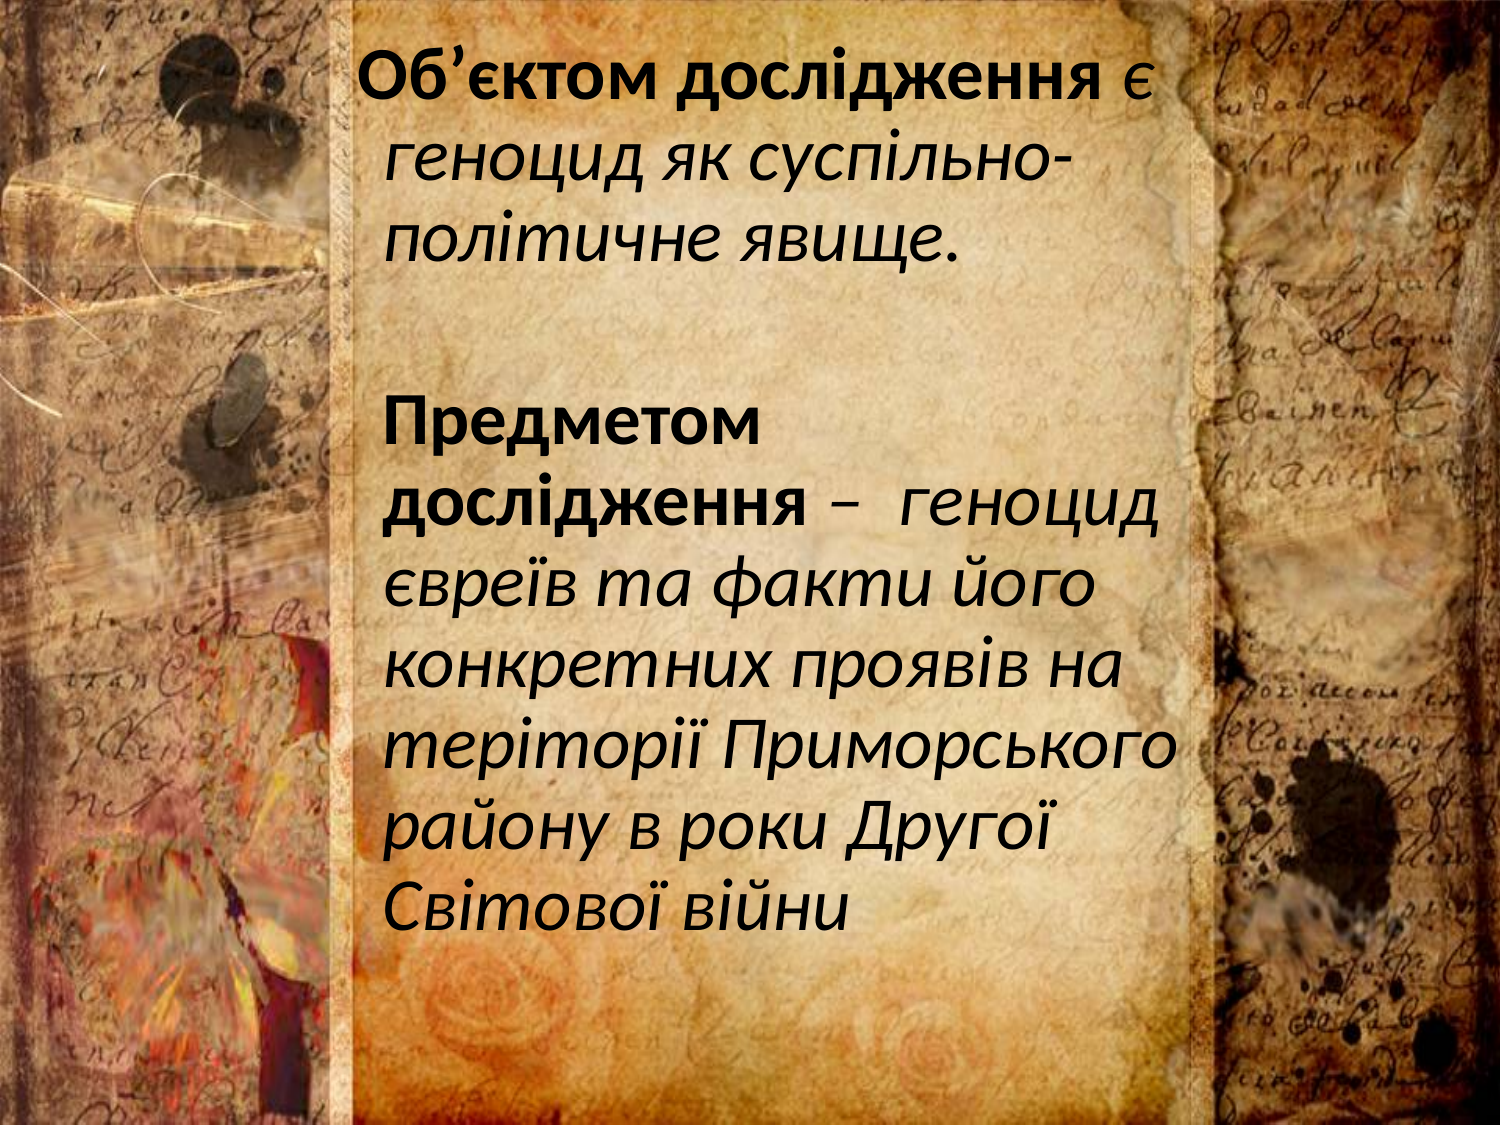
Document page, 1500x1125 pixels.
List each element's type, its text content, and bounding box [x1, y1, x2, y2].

list Об’єктом дослідження є геноцид як суспільно-політичне явище. Предметом дослідження – геноцид євреїв та факти його конкретних проявів на теріторії Приморського району в роки Другої Світової війни [329, 27, 1207, 1014]
picture [0, 0, 1500, 1125]
